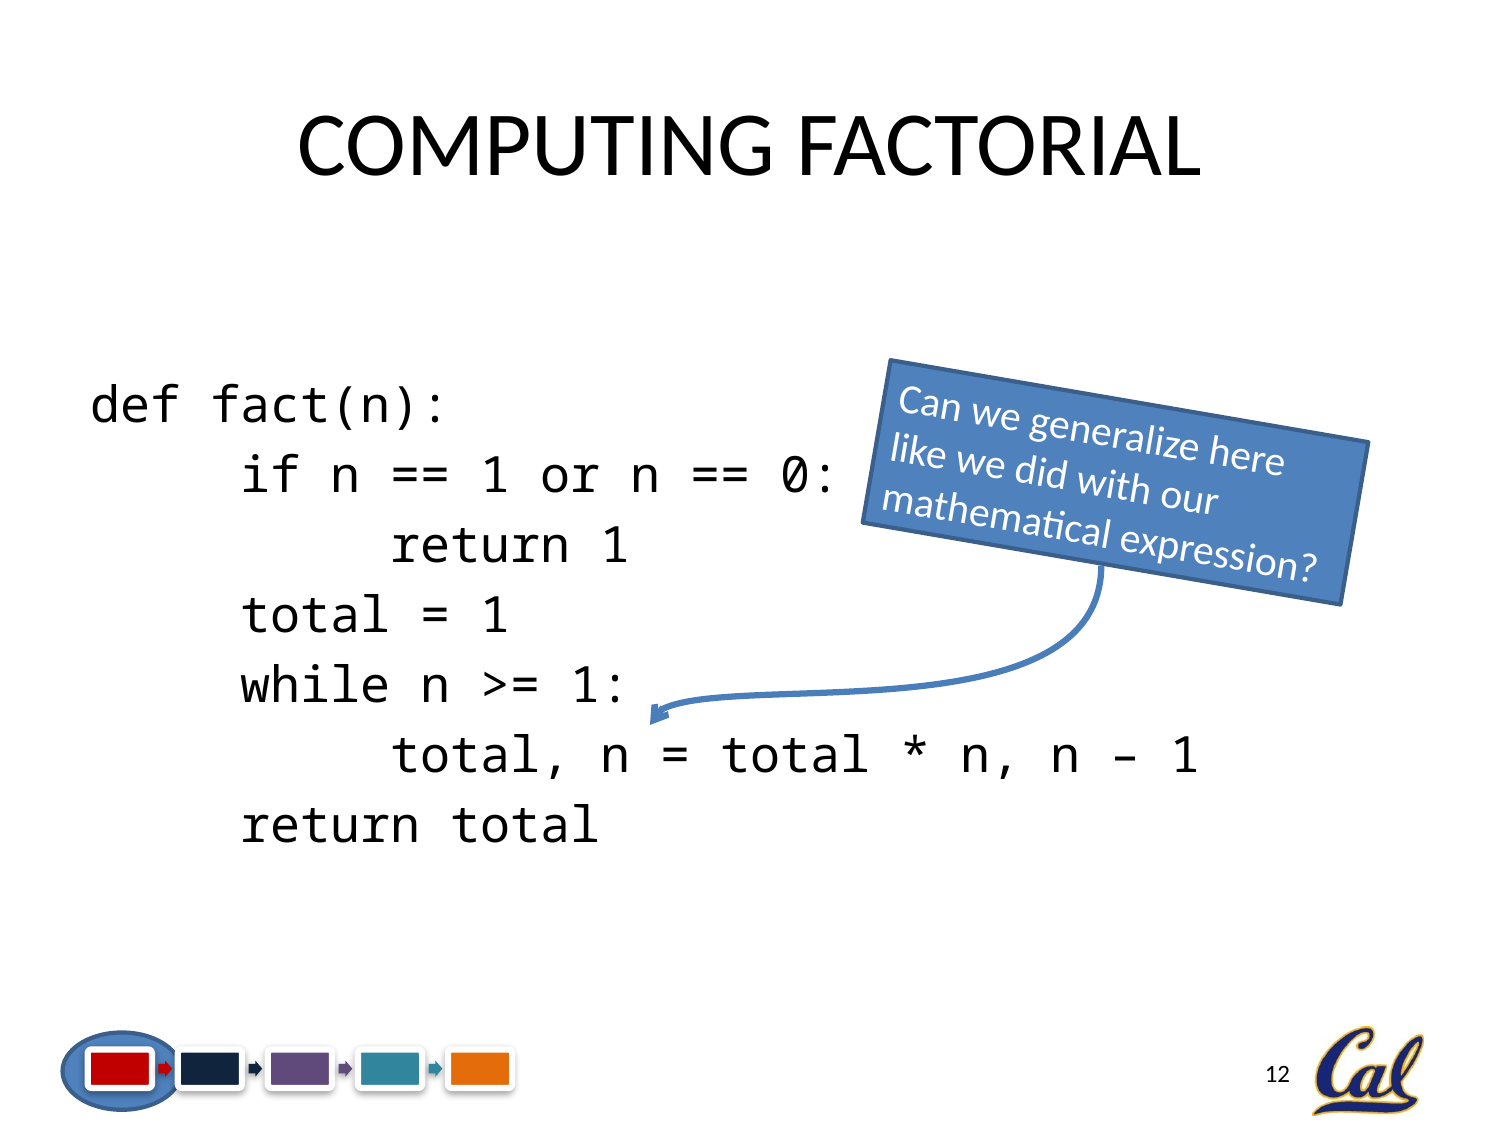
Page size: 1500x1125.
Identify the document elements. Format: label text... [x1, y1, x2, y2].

picture [1312, 1026, 1424, 1116]
title Computing Factorial [75, 45, 1425, 233]
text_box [649, 399, 1359, 726]
